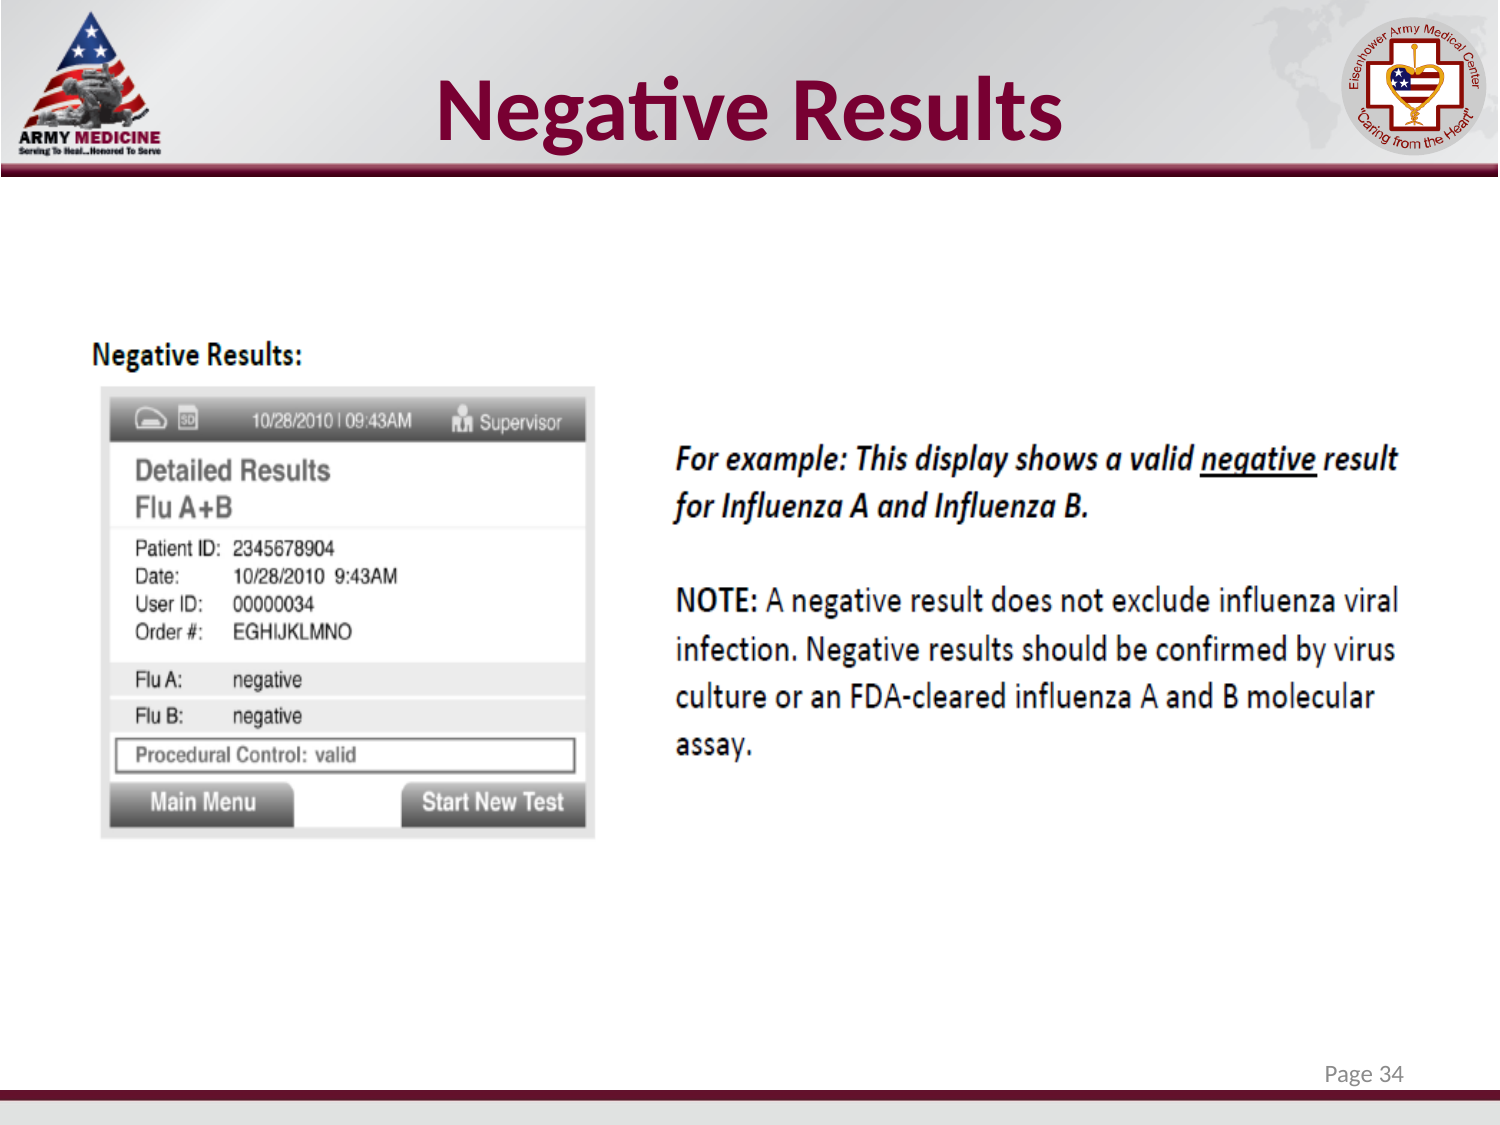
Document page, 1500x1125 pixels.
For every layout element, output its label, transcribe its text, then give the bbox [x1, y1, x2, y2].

picture [1, 0, 1498, 177]
slide_number Page 34 [1074, 1042, 1425, 1103]
title Negative Results [125, 45, 1375, 163]
picture [0, 1090, 1500, 1125]
picture [80, 329, 1426, 851]
